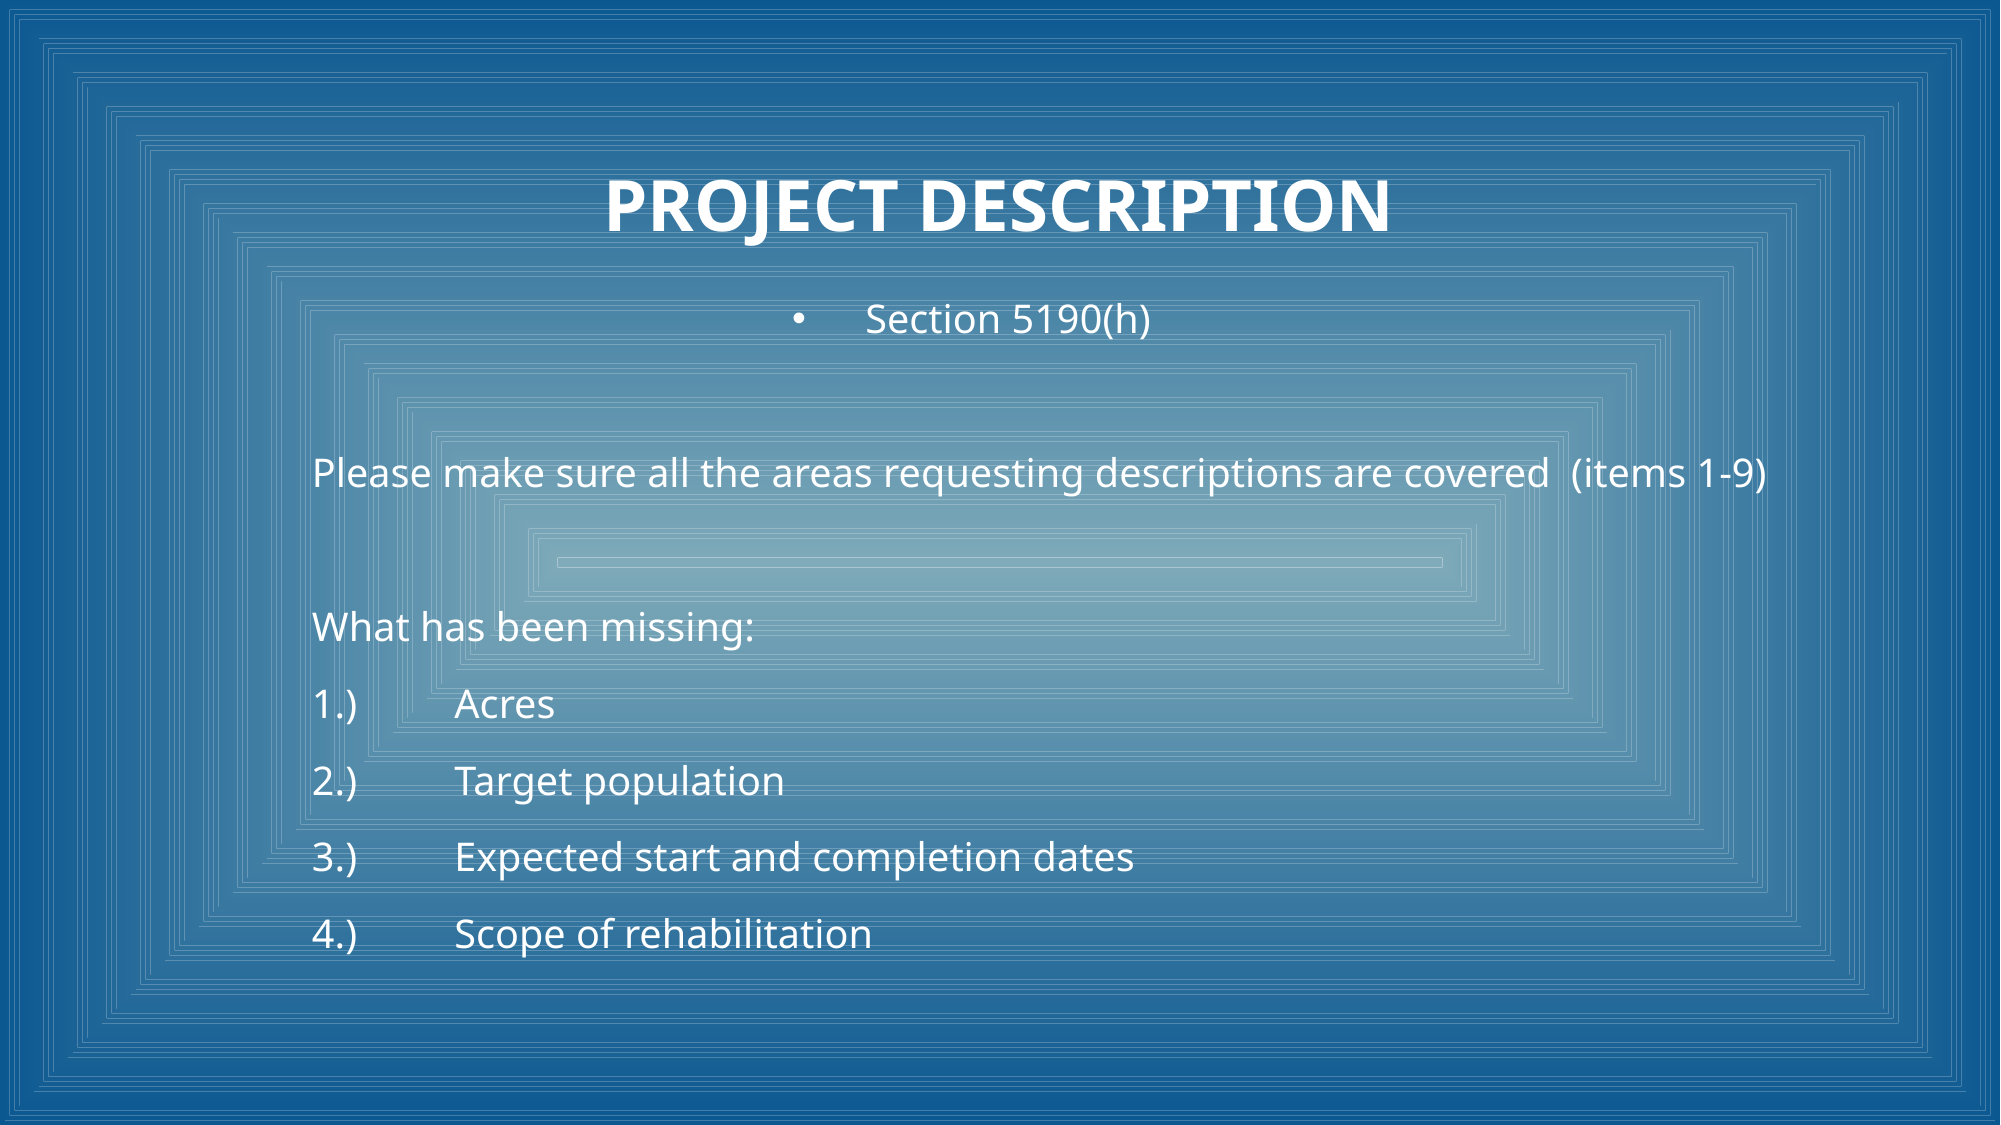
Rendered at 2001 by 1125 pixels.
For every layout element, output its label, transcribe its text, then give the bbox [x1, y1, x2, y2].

title PROJECT DESCRIPTION [149, 99, 1849, 318]
list Section 5190(h) Please make sure all the areas requesting descriptions are covered (items 1-9) What has been missing: 1.) Acres 2.) Target population 3.) Expected start and completion dates 4.) Scope of rehabilitation [154, 277, 1824, 975]
